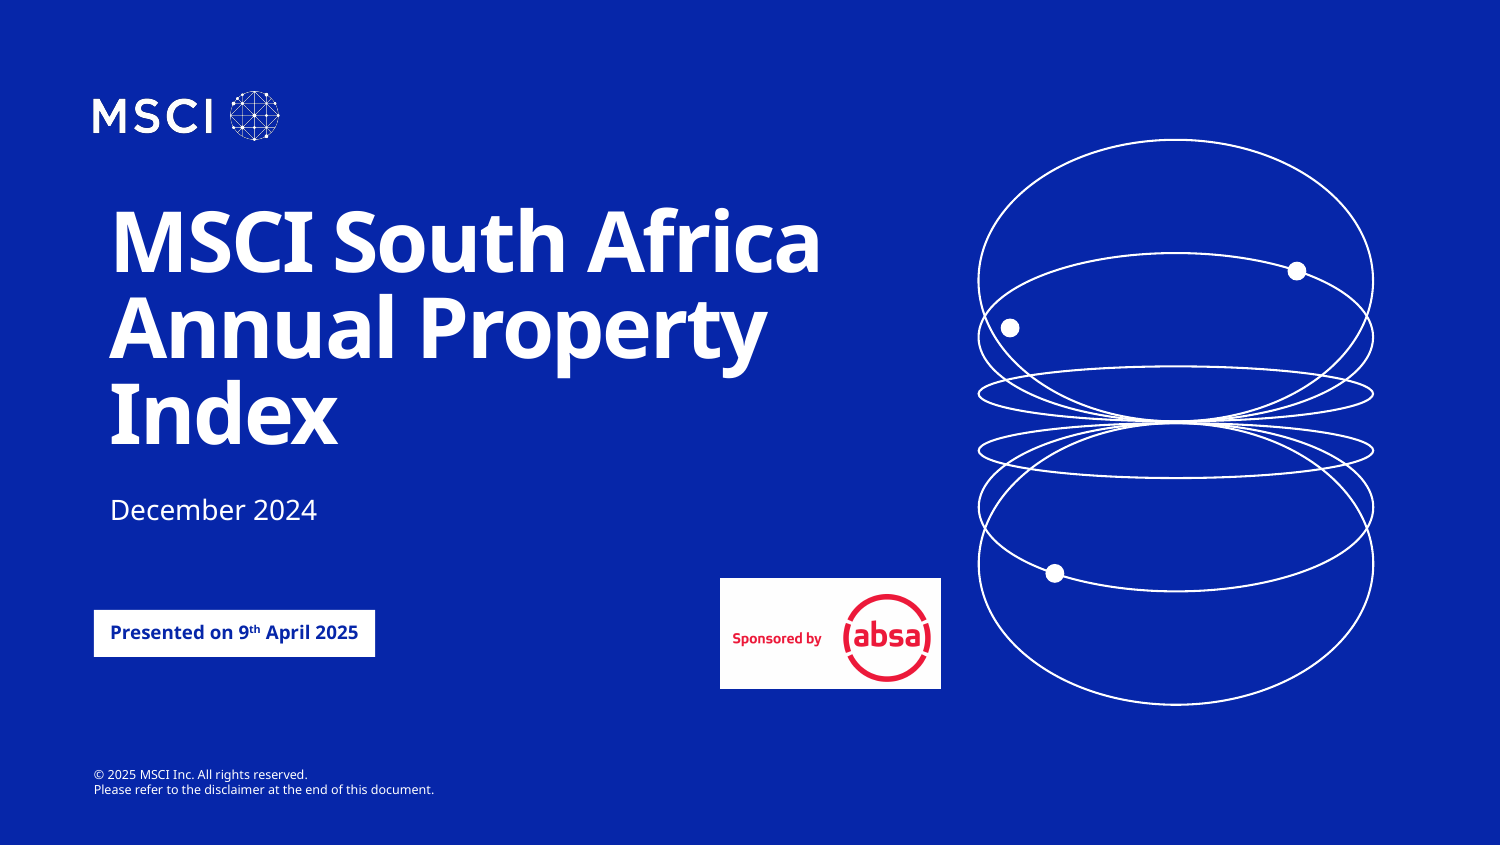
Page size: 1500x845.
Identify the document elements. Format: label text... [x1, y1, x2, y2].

title MSCI South Africa Annual Property Index [94, 281, 852, 470]
subtitle December 2024 [94, 489, 658, 563]
list Presented on 9th April 2025 [93, 609, 376, 657]
picture [93, 91, 280, 141]
picture [720, 578, 941, 689]
